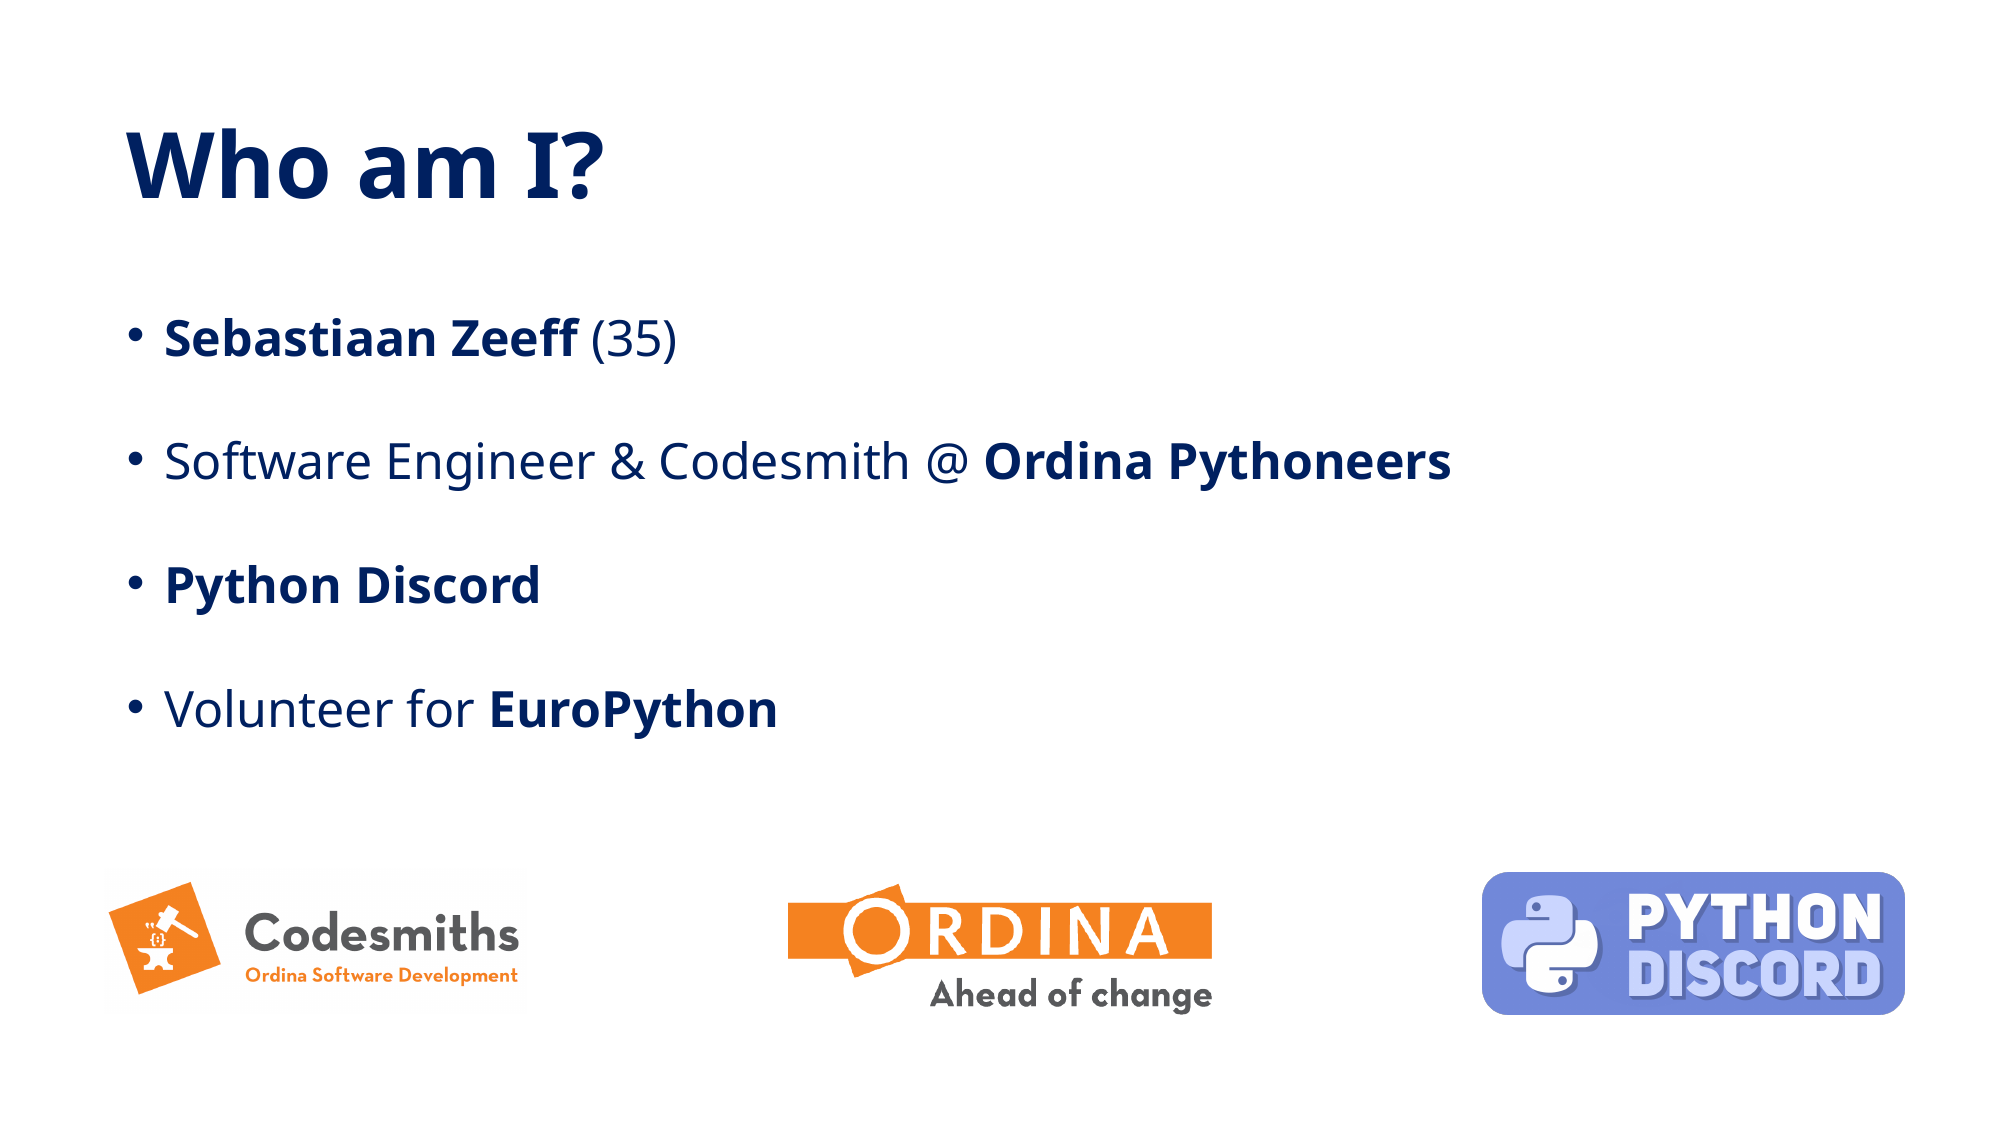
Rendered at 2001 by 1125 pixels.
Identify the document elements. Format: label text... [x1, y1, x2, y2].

picture [788, 883, 1212, 1015]
list Sebastiaan Zeeff (35) Software Engineer & Codesmith @ Ordina Pythoneers Python Discord Volunteer for EuroPython [111, 299, 1837, 1014]
title Who am I? [111, 55, 1837, 274]
picture [1482, 872, 1905, 1015]
picture [104, 868, 527, 1014]
